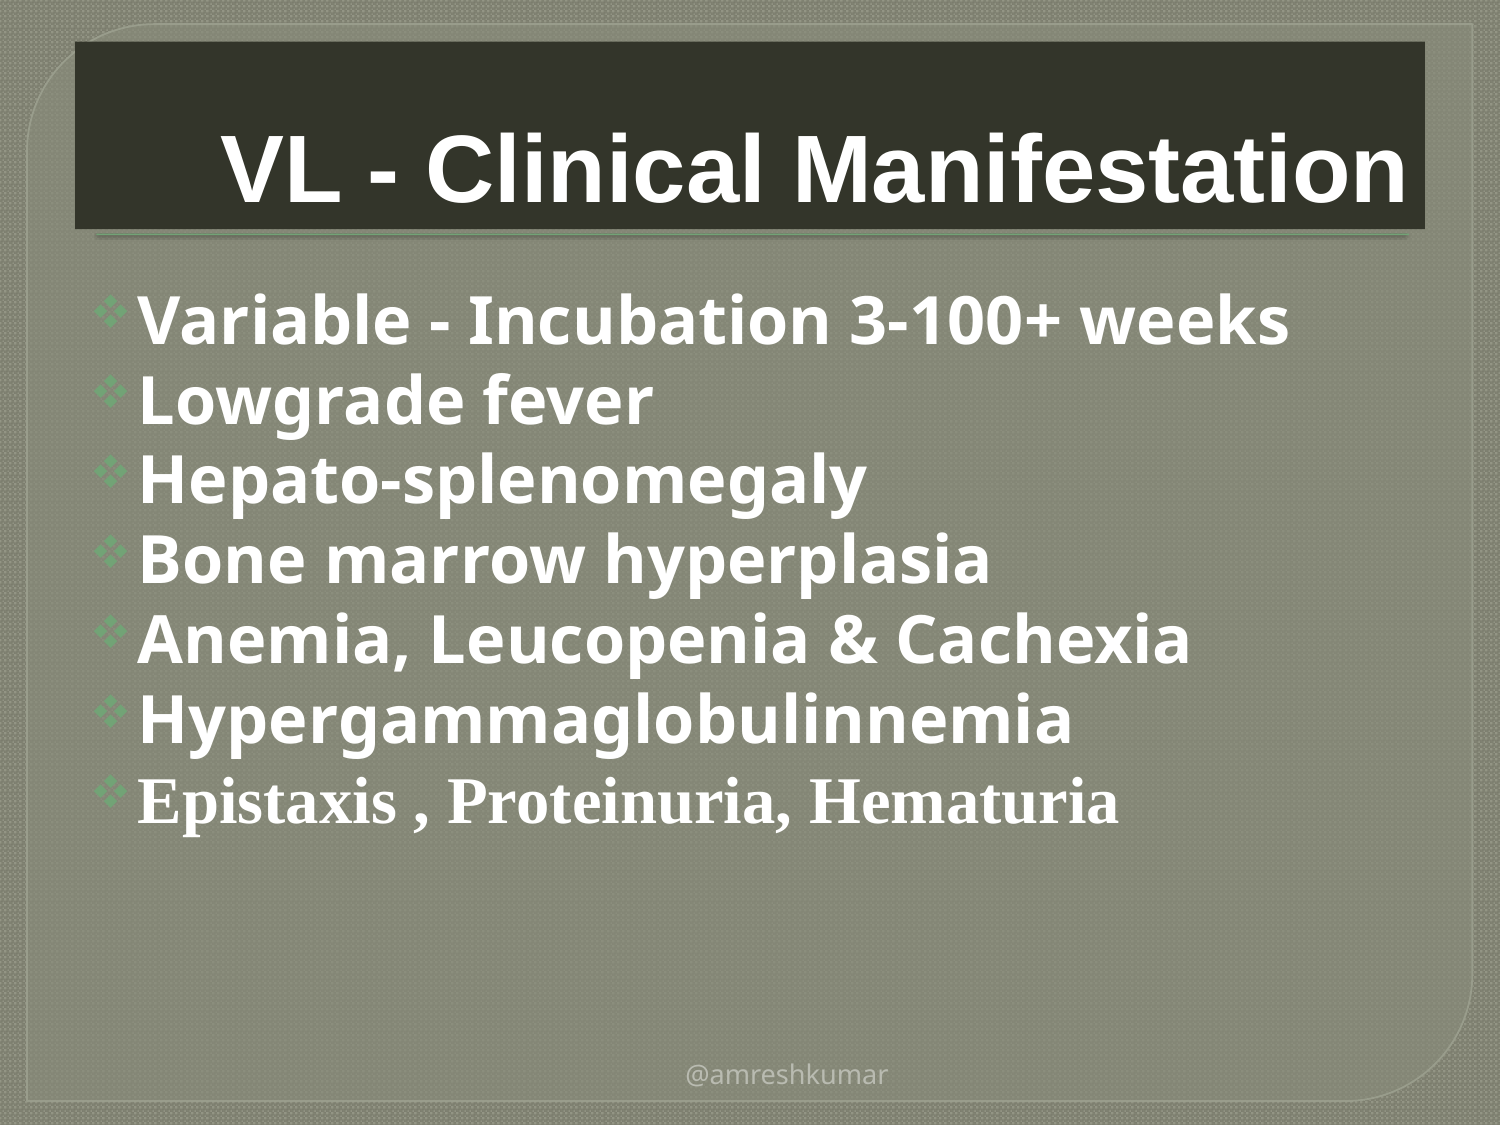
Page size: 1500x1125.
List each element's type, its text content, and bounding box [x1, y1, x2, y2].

footer @amreshkumar [212, 1050, 904, 1095]
title VL - Clinical Manifestation [75, 41, 1425, 230]
list Variable - Incubation 3-100+ weeks Lowgrade fever Hepato-splenomegaly Bone marrow hyperplasia Anemia, Leucopenia & Cachexia Hypergammaglobulinnemia Epistaxis , Proteinuria, Hematuria [75, 270, 1425, 1013]
